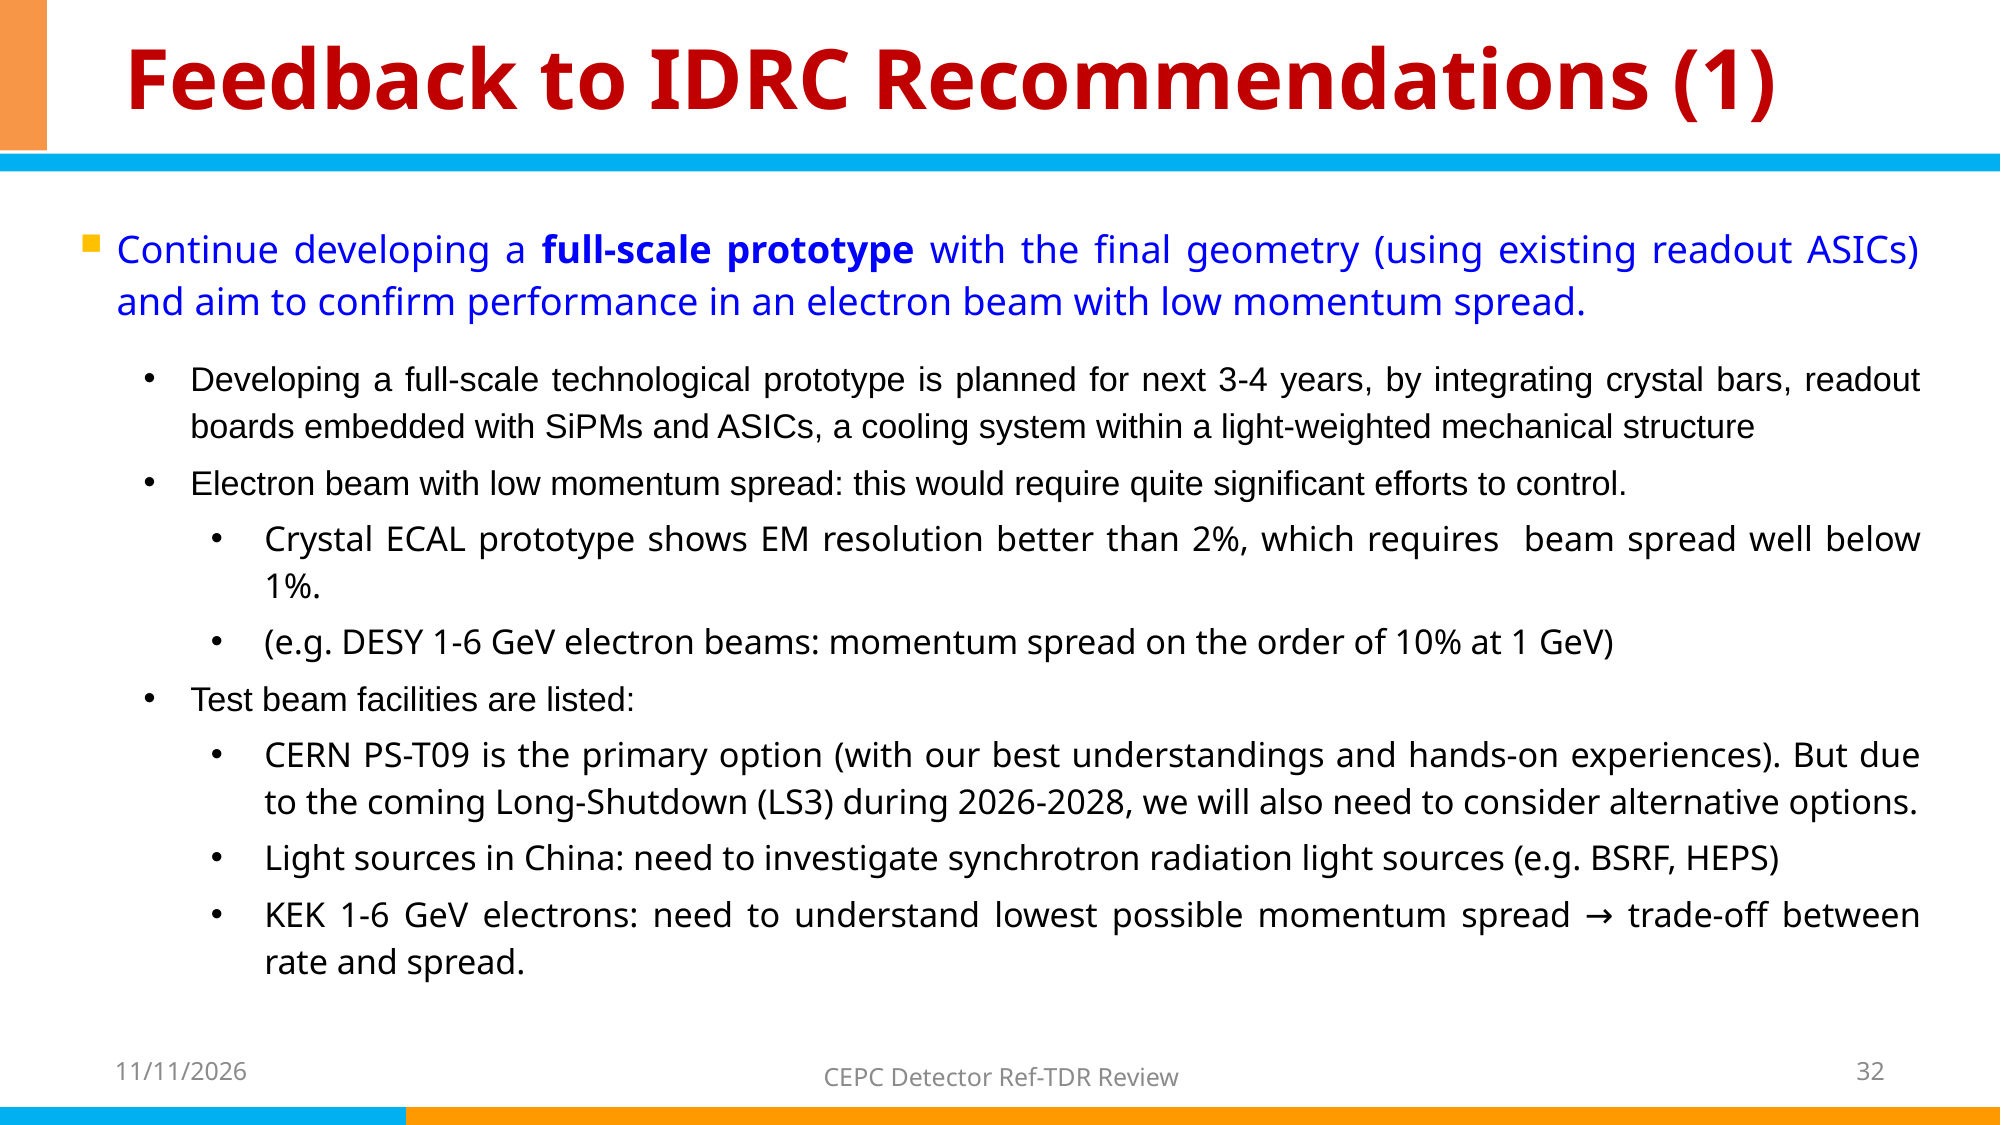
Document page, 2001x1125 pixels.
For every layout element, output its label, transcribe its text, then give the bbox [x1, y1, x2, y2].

list Continue developing a full-scale prototype with the final geometry (using existing readout ASICs) and aim to confirm performance in an electron beam with low momentum spread. Developing a full-scale technological prototype is planned for next 3-4 years, by integrating crystal bars, readout boards embedded with SiPMs and ASICs, a cooling system within a light-weighted mechanical structure Electron beam with low momentum spread: this would require quite significant efforts to control. Crystal ECAL prototype shows EM resolution better than 2%, which requires beam spread well below 1%. (e.g. DESY 1-6 GeV electron beams: momentum spread on the order of 10% at 1 GeV) Test beam facilities are listed: CERN PS-T09 is the primary option (with our best understandings and hands-on experiences). But due to the coming Long-Shutdown (LS3) during 2026-2028, we will also need to consider alternative options. Light sources in China: need to investigate synchrotron radiation light sources (e.g. BSRF, HEPS) KEK 1-6 GeV electrons: need to understand lowest possible momentum spread → trade-off between rate and spread. [64, 210, 1936, 1043]
title Feedback to IDRC Recommendations (1) [109, 23, 1875, 143]
